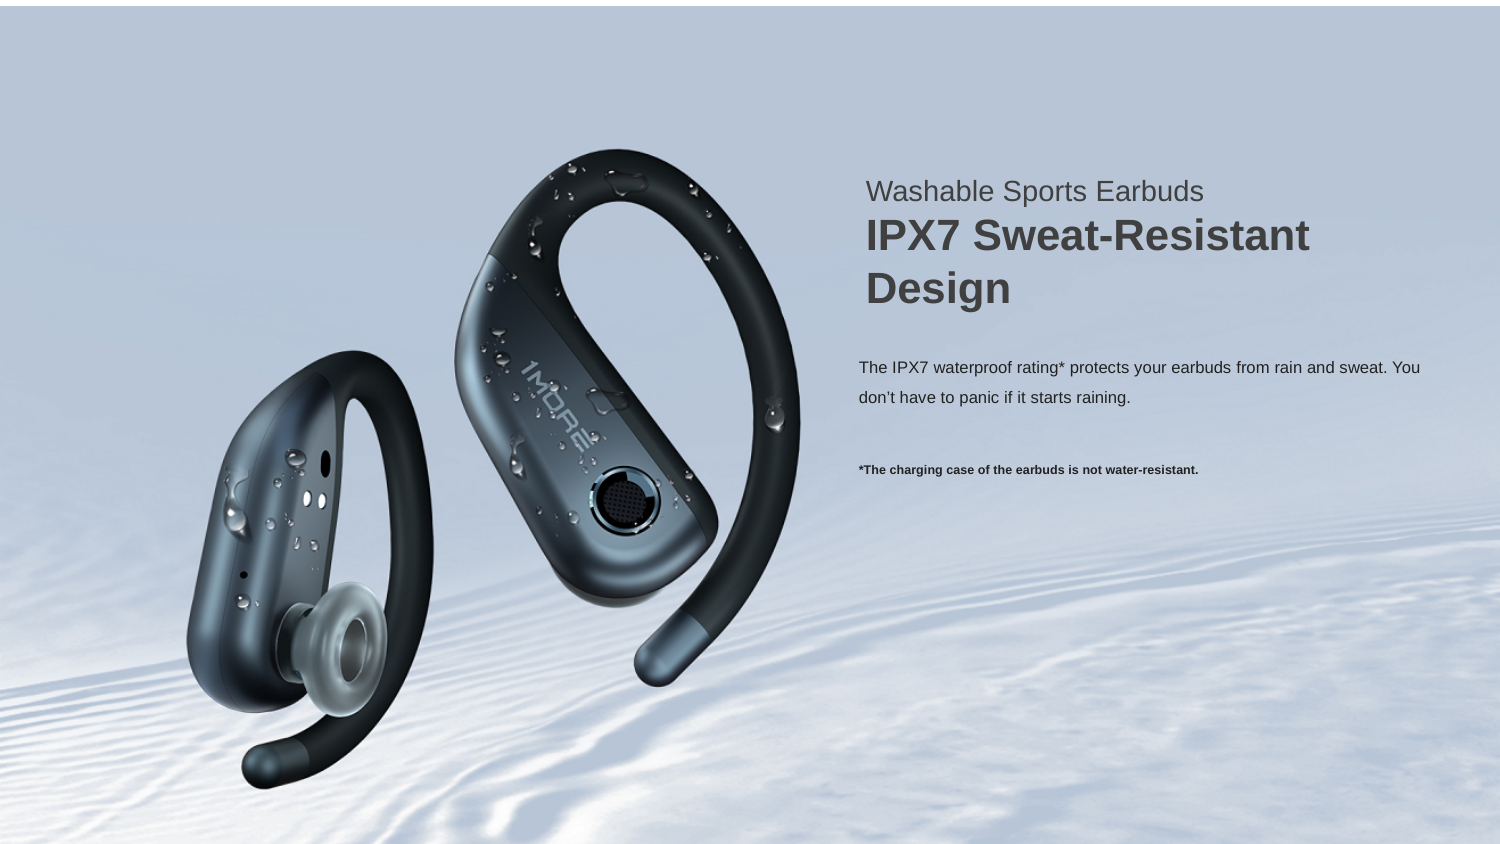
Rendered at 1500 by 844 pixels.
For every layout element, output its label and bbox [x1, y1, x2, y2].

text_box [847, 166, 1443, 684]
picture [0, 5, 1500, 844]
